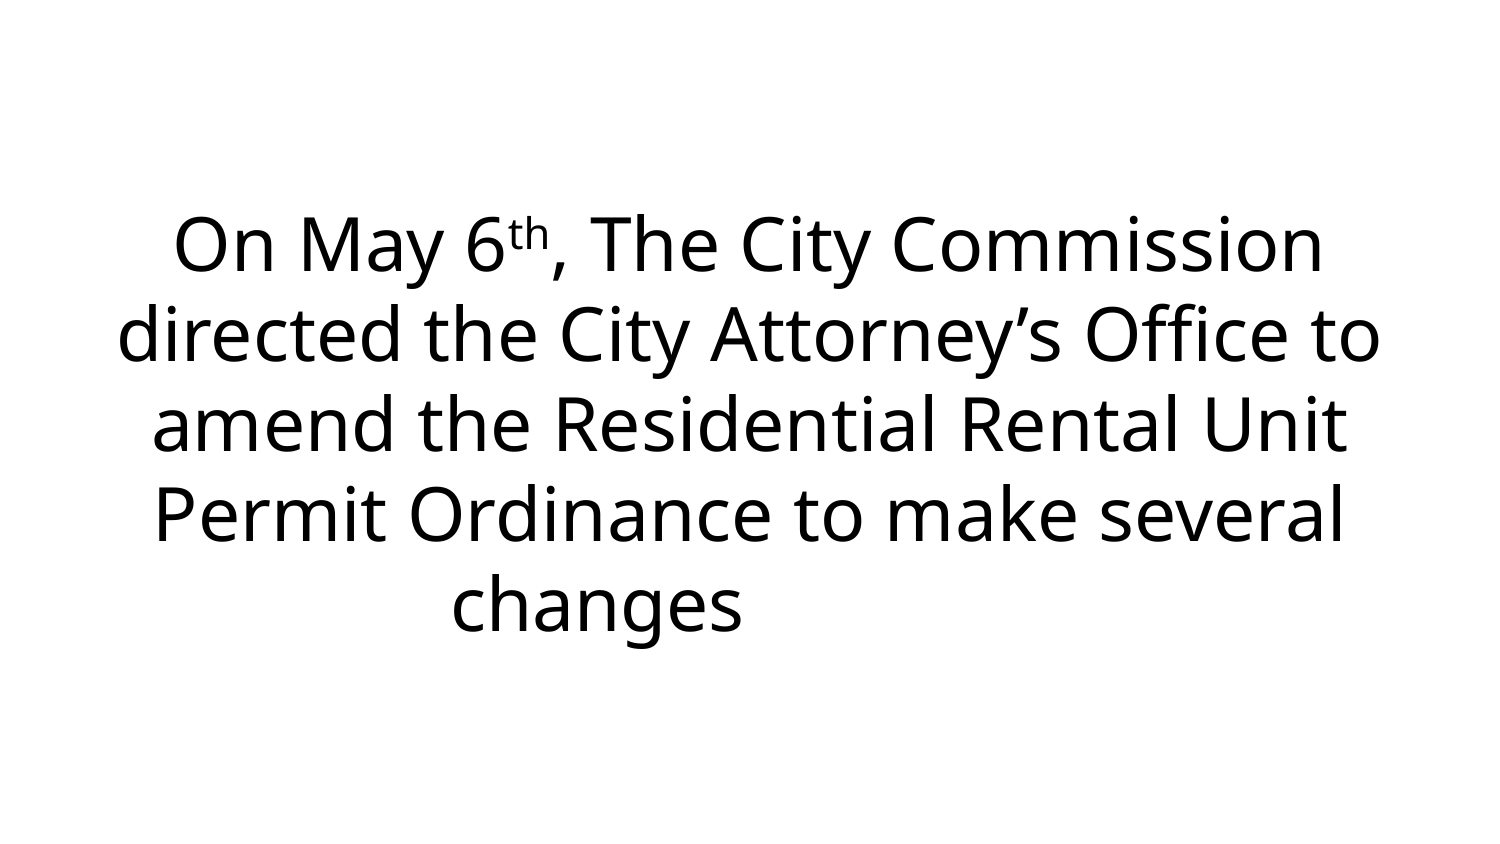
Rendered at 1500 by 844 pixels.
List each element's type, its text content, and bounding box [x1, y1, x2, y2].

title On May 6th, The City Commission directed the City Attorney’s Office to amend the Residential Rental Unit Permit Ordinance to make several changes [51, 352, 1449, 491]
